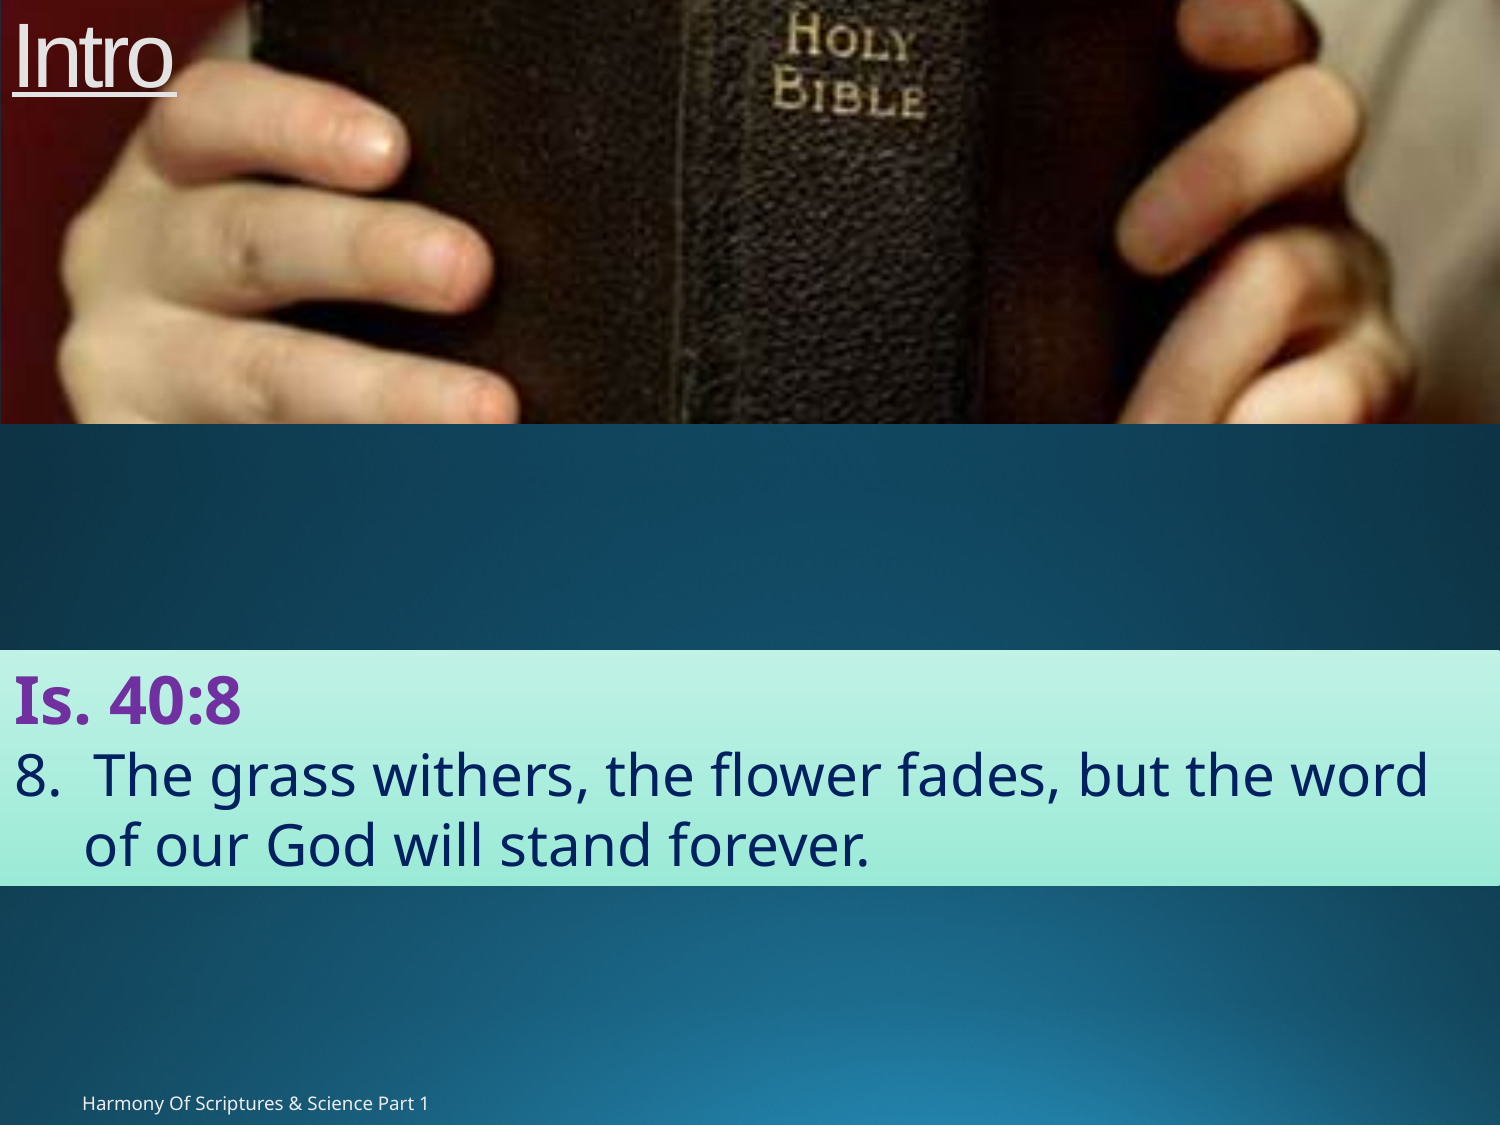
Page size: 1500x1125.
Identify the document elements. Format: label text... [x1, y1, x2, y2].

footer Harmony Of Scriptures & Science Part 1 [2, 1080, 510, 1125]
picture [0, 886, 1500, 1125]
text_box Is. 40:8 8. The grass withers, the flower fades, but the word of our God will stand forever. [0, 650, 1500, 886]
picture [0, 0, 1500, 650]
